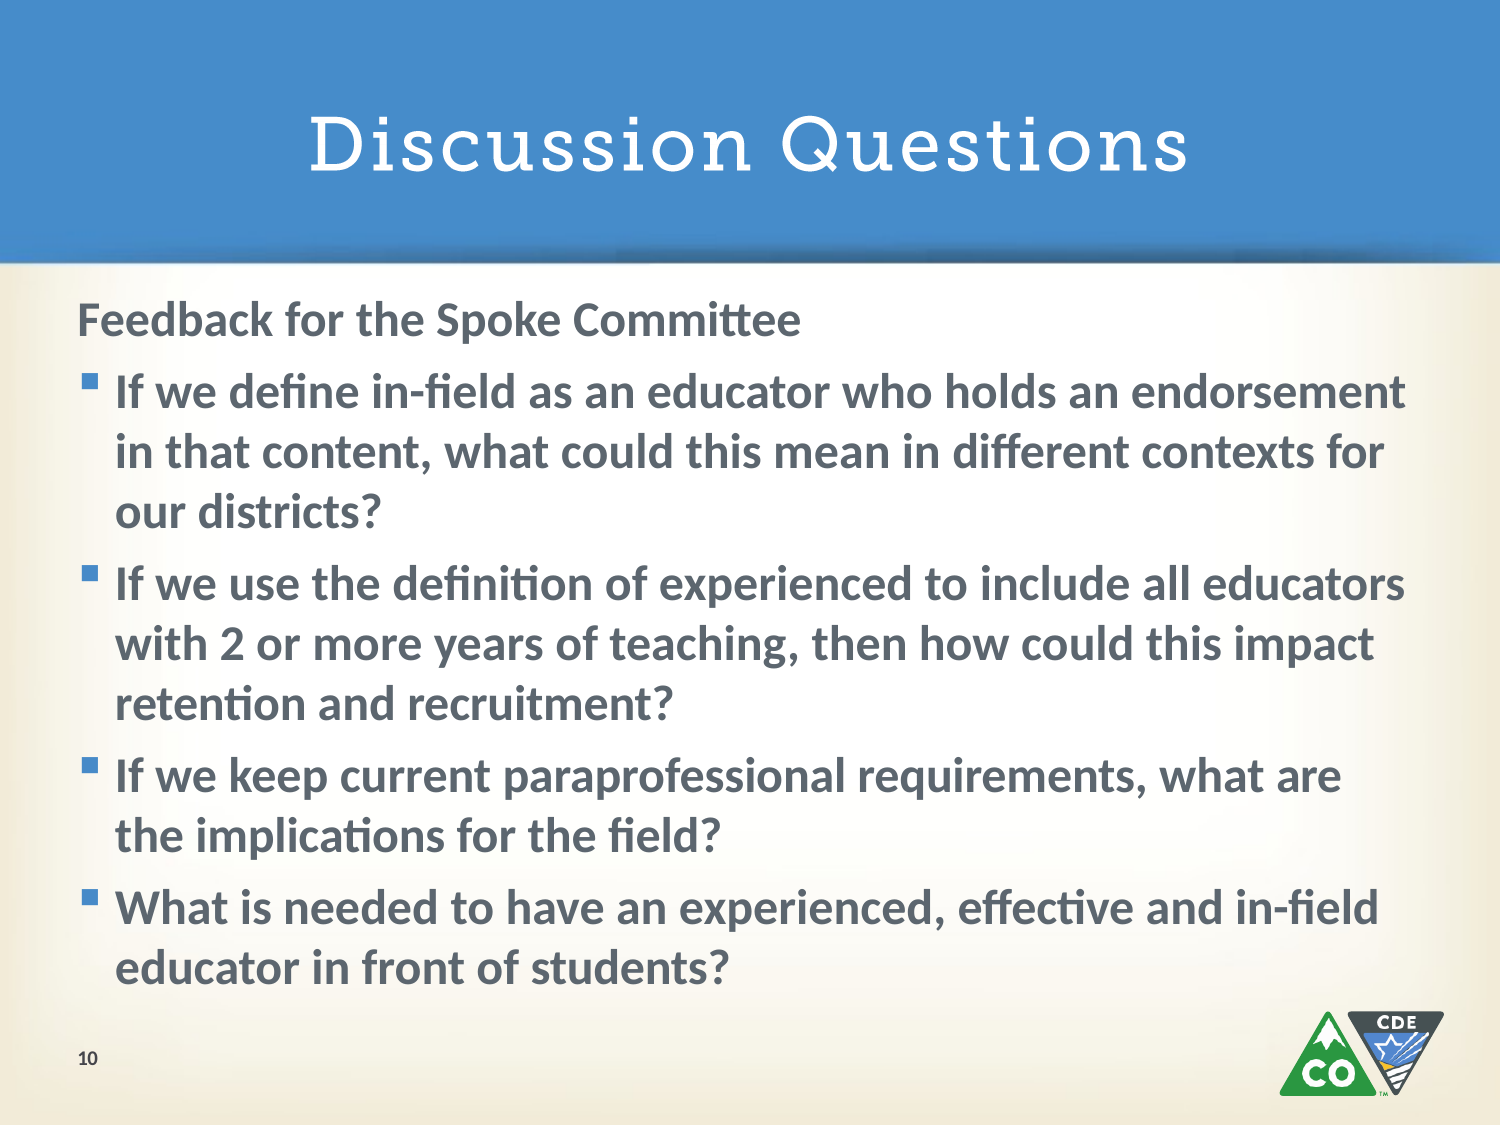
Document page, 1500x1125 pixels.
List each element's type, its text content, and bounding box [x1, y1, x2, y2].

picture [0, 0, 1500, 1125]
text_box Feedback for the Spoke Committee If we define in-field as an educator who holds an endorsement in that content, what could this mean in different contexts for our districts? If we use the definition of experienced to include all educators with 2 or more years of teaching, then how could this impact retention and recruitment? If we keep current paraprofessional requirements, what are the implications for the field? What is needed to have an experienced, effective and in-field educator in front of students? [75, 277, 1414, 995]
text_box 10 [71, 1047, 107, 1070]
